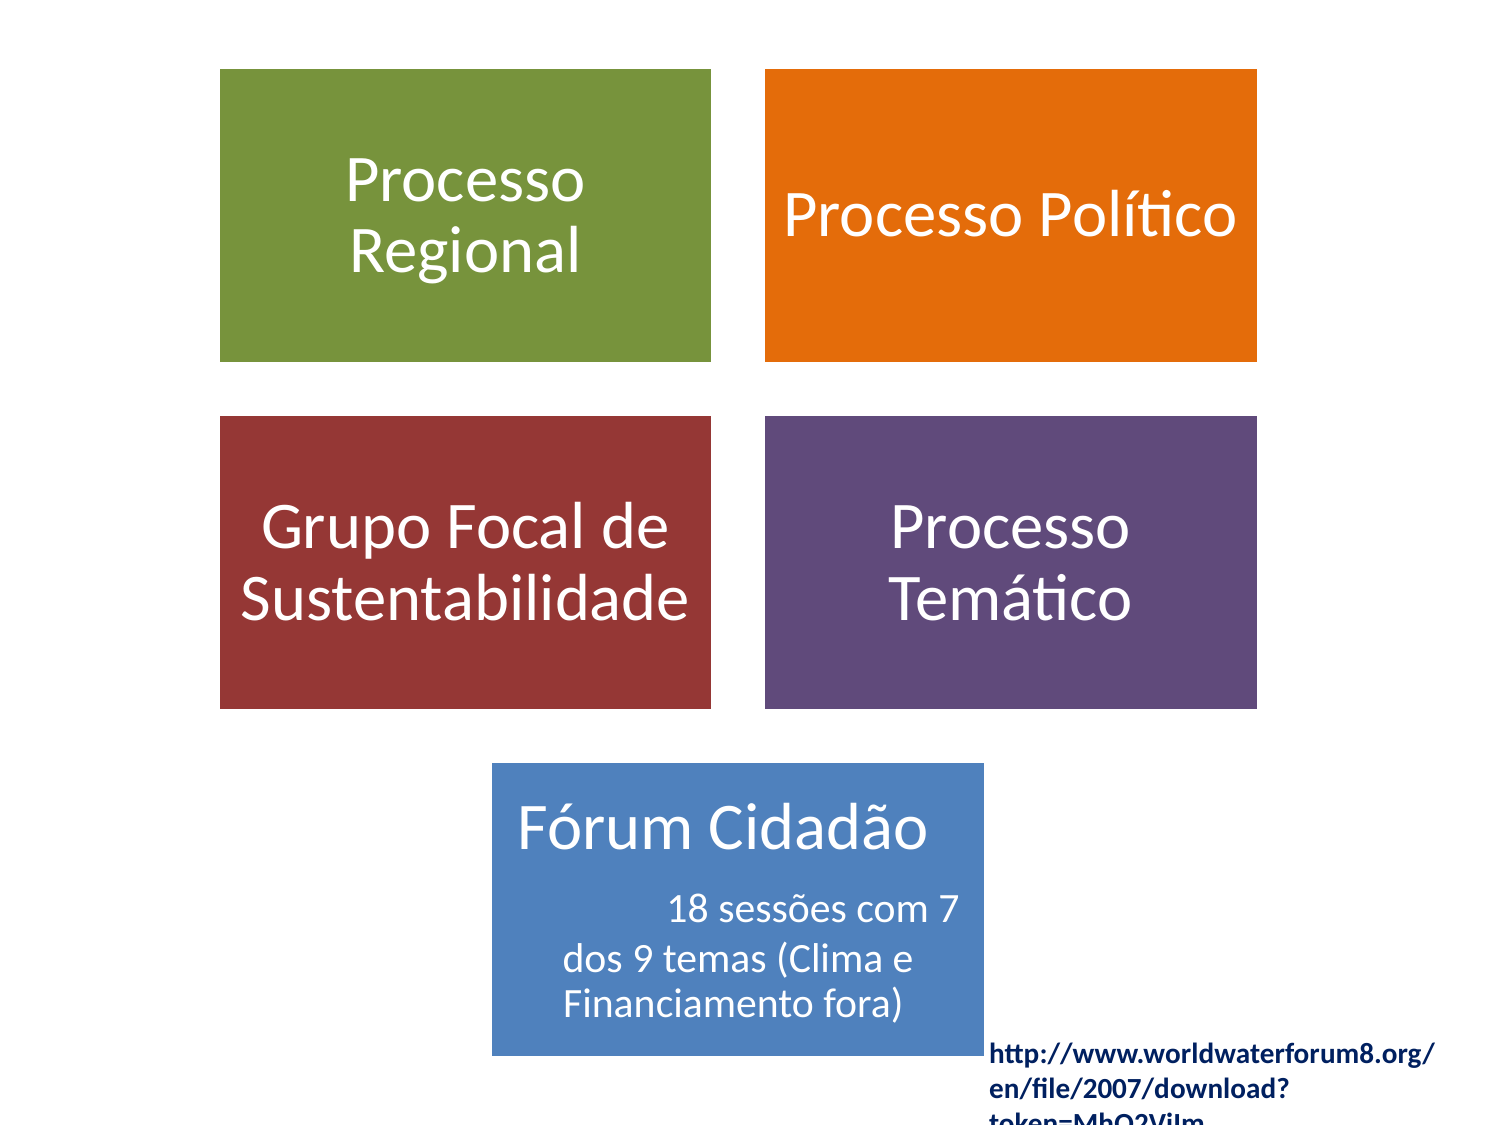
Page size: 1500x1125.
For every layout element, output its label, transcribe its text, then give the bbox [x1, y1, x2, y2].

text_box http://www.worldwaterforum8.org/en/file/2007/download?token=MhQ2VjIm [974, 1027, 1500, 1125]
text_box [100, 66, 1377, 1059]
